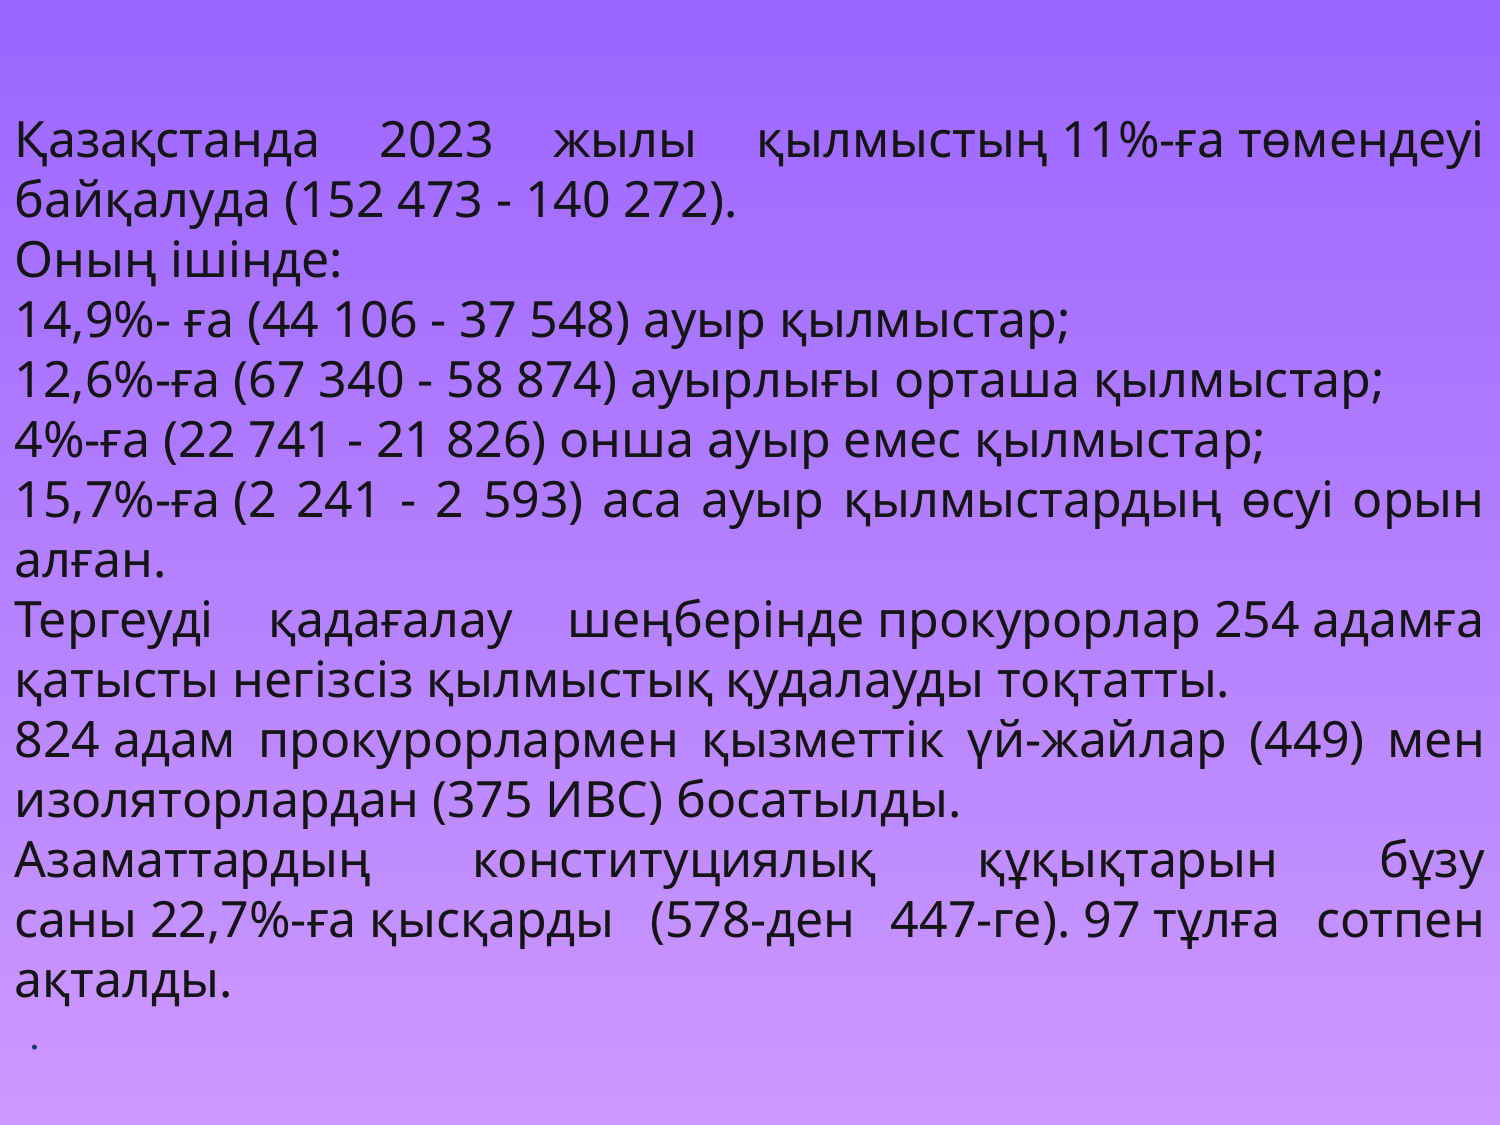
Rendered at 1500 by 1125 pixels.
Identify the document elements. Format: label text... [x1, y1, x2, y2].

text_box Қазақстанда 2023 жылы қылмыстың 11%-ға төмендеуі байқалуда (152 473 - 140 272). Оның ішінде: 14,9%- ға (44 106 - 37 548) ауыр қылмыстар; 12,6%-ға (67 340 - 58 874) ауырлығы орташа қылмыстар; 4%-ға (22 741 - 21 826) онша ауыр емес қылмыстар; 15,7%-ға (2 241 - 2 593) аса ауыр қылмыстардың өсуі орын алған. Тергеуді қадағалау шеңберінде прокурорлар 254 адамға қатысты негізсіз қылмыстық қудалауды тоқтатты. 824 адам прокурорлармен қызметтік үй-жайлар (449) мен изоляторлардан (375 ИВС) босатылды. Азаматтардың конституциялық құқықтарын бұзу саны 22,7%-ға қысқарды (578-ден 447-ге). 97 тұлға сотпен ақталды. . [0, 100, 1500, 1115]
